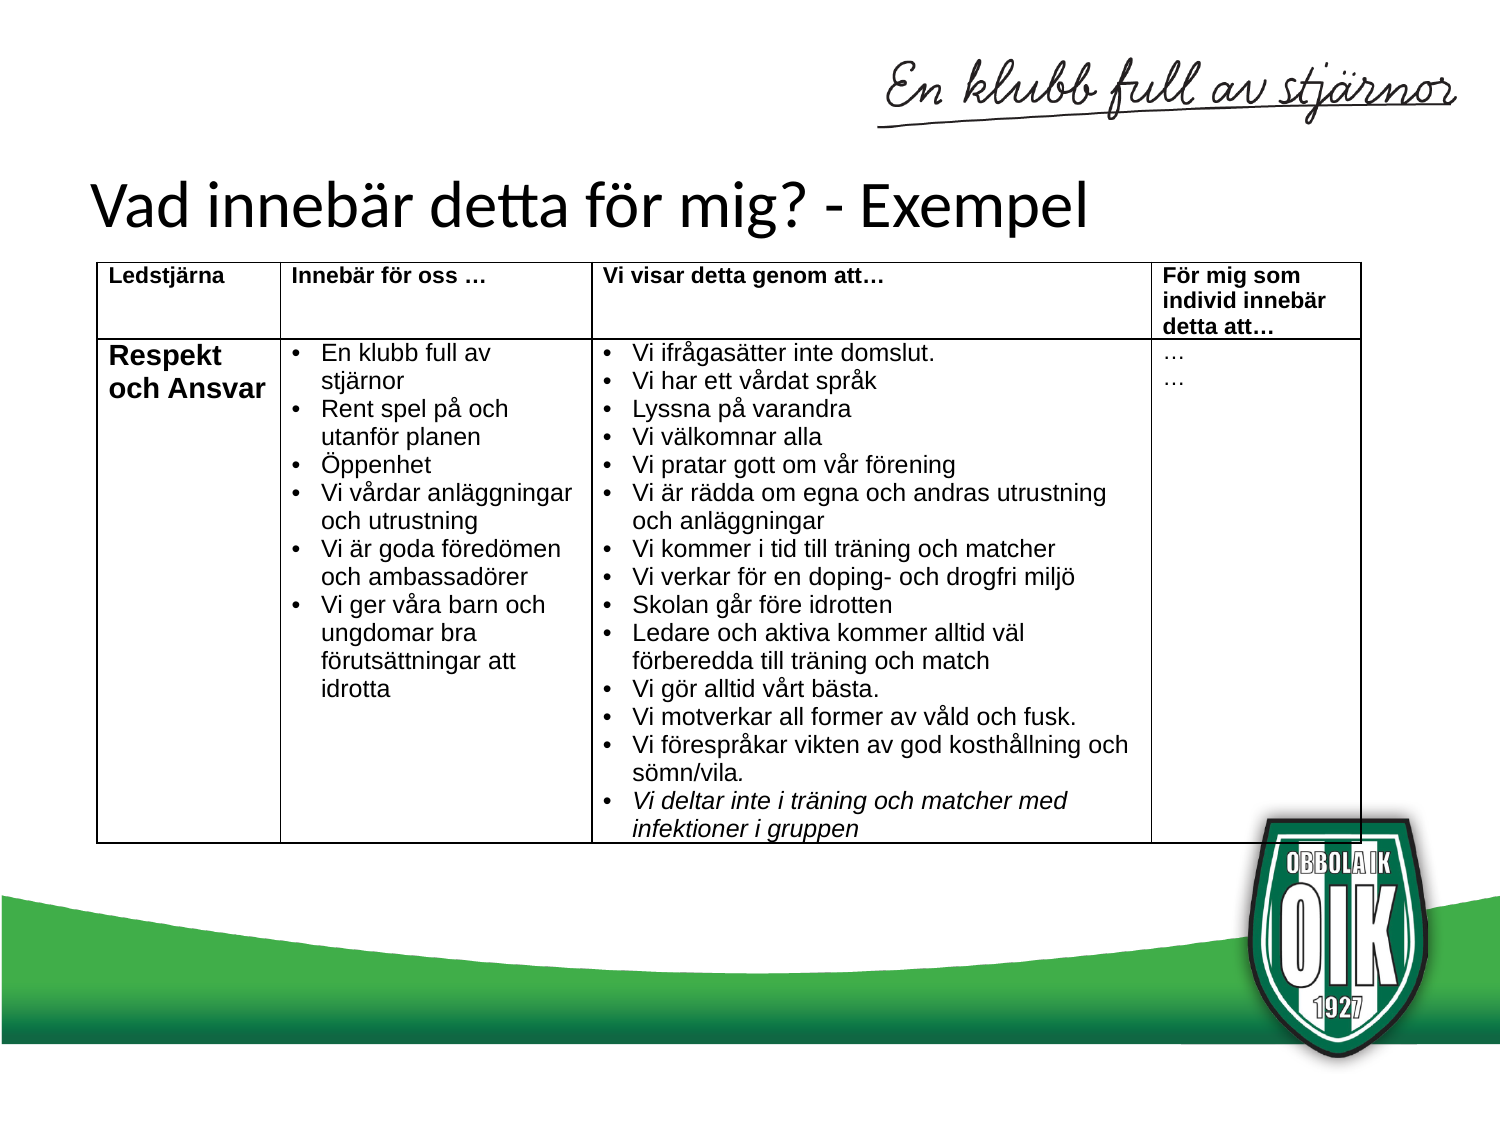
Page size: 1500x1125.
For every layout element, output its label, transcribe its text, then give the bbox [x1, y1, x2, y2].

table_header För mig som individ innebär detta att… [1152, 263, 1360, 338]
table_cell Vi ifrågasätter inte domslut. Vi har ett vårdat språk Lyssna på varandra Vi välkomnar alla Vi pratar gott om vår förening Vi är rädda om egna och andras utrustning och anläggningar Vi kommer i tid till träning och matcher Vi verkar för en doping- och drogfri miljö Skolan går före idrotten Ledare och aktiva kommer alltid väl förberedda till träning och match Vi gör alltid vårt bästa. Vi motverkar all former av våld och fusk. Vi förespråkar vikten av god kosthållning och sömn/vila. Vi deltar inte i träning och matcher med infektioner i gruppen [593, 340, 1151, 842]
table_header Ledstjärna [98, 263, 280, 338]
table_cell Respekt och Ansvar [98, 340, 280, 842]
table_cell … … [1152, 340, 1360, 842]
table_header Innebär för oss … [281, 263, 591, 338]
title Vad innebär detta för mig? - Exempel [74, 138, 1426, 263]
picture [0, 0, 1500, 1125]
table_header Vi visar detta genom att… [593, 263, 1151, 338]
table_cell En klubb full av stjärnor Rent spel på och utanför planen Öppenhet Vi vårdar anläggningar och utrustning Vi är goda föredömen och ambassadörer Vi ger våra barn och ungdomar bra förutsättningar att idrotta [281, 340, 591, 842]
